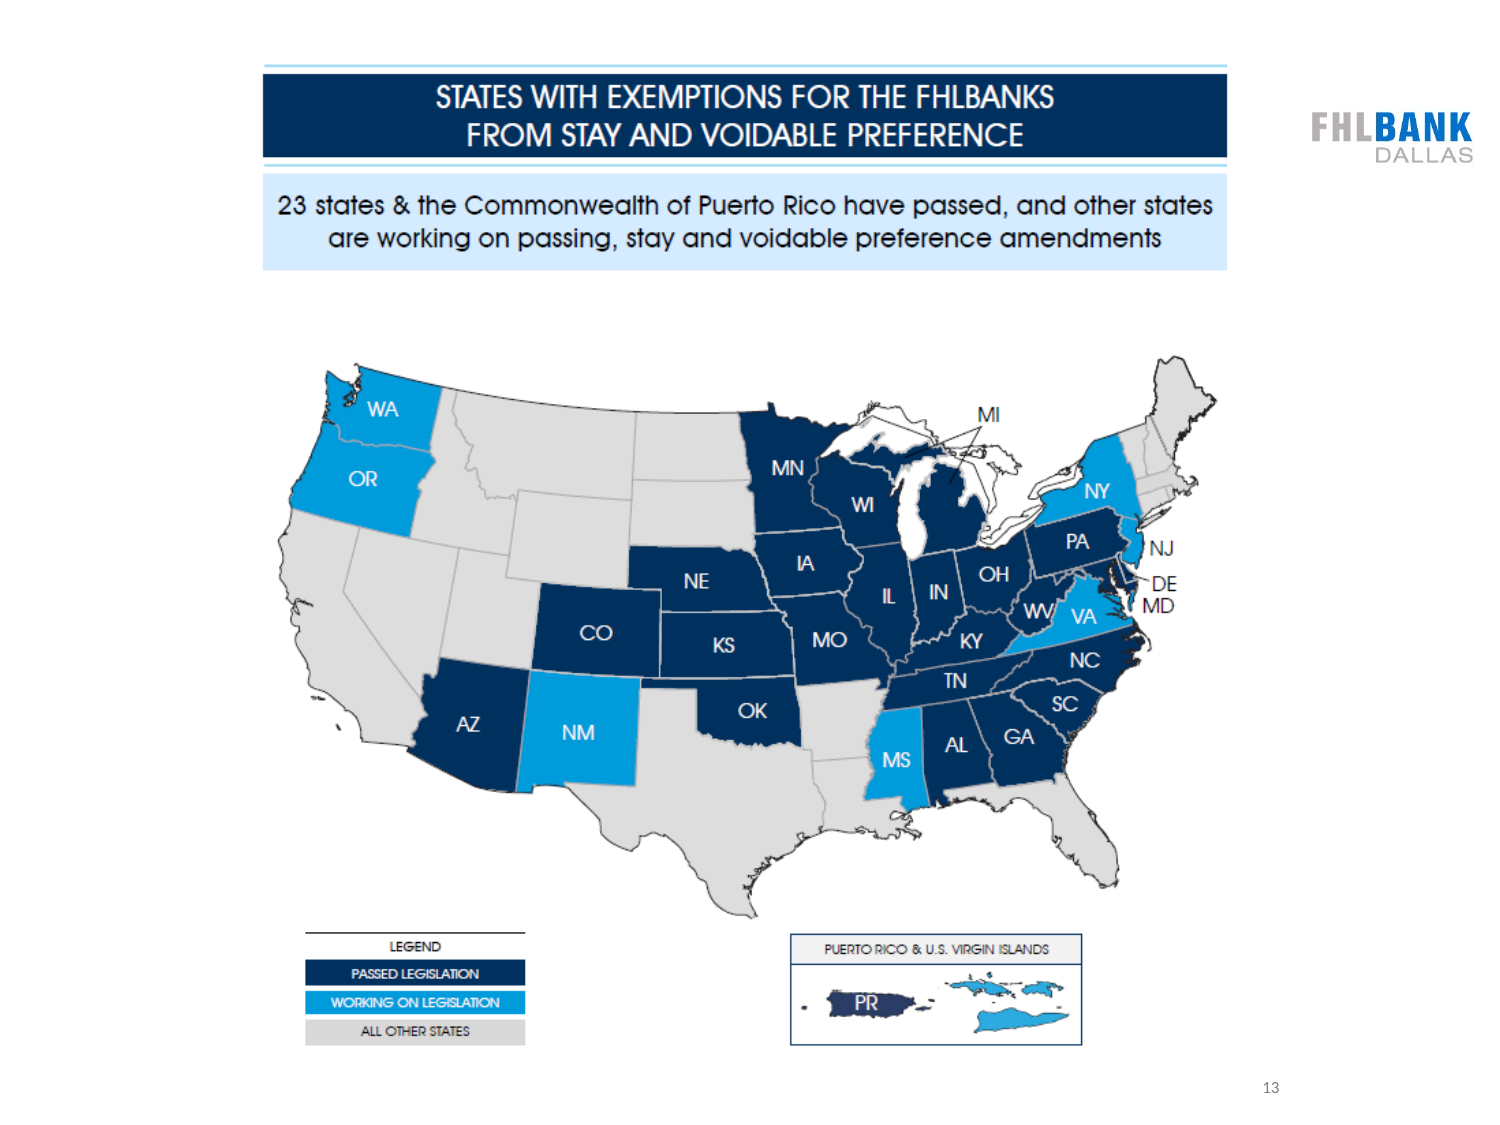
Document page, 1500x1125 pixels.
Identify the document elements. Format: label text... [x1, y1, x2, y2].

picture [255, 51, 1245, 1074]
picture [1299, 94, 1485, 176]
slide_number 13 [1102, 1067, 1440, 1106]
